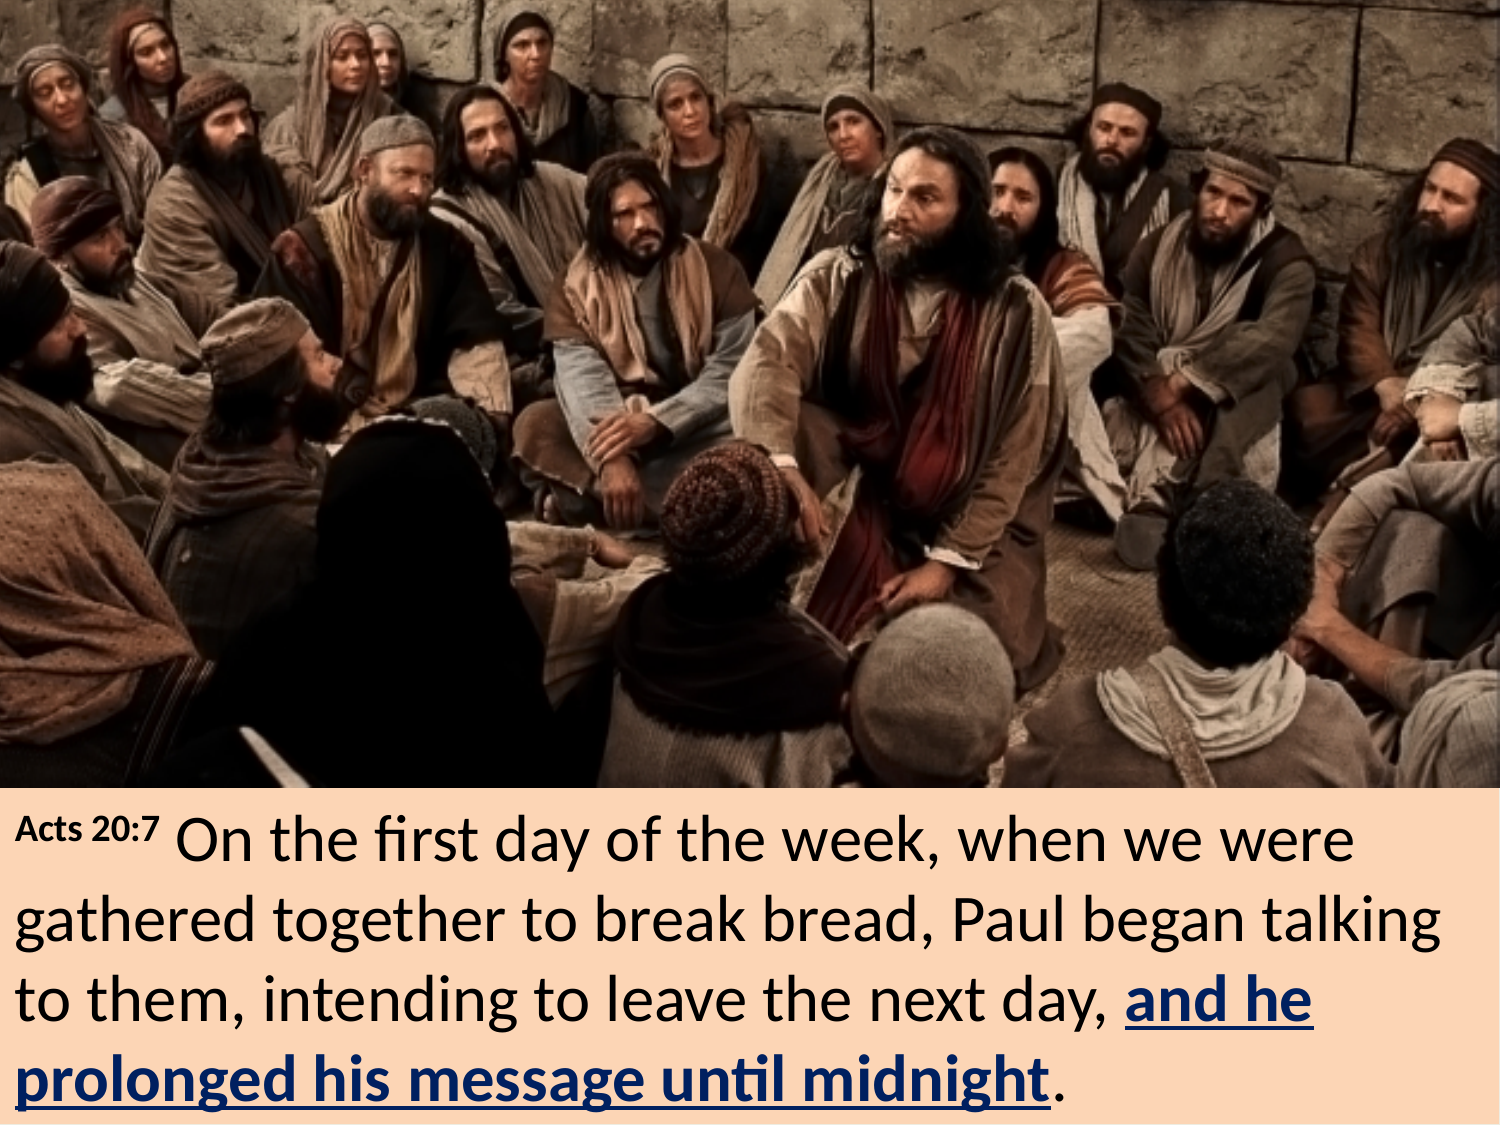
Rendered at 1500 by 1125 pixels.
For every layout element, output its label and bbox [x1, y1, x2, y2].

picture [0, 0, 1500, 1125]
text_box [1312, 837, 1376, 901]
